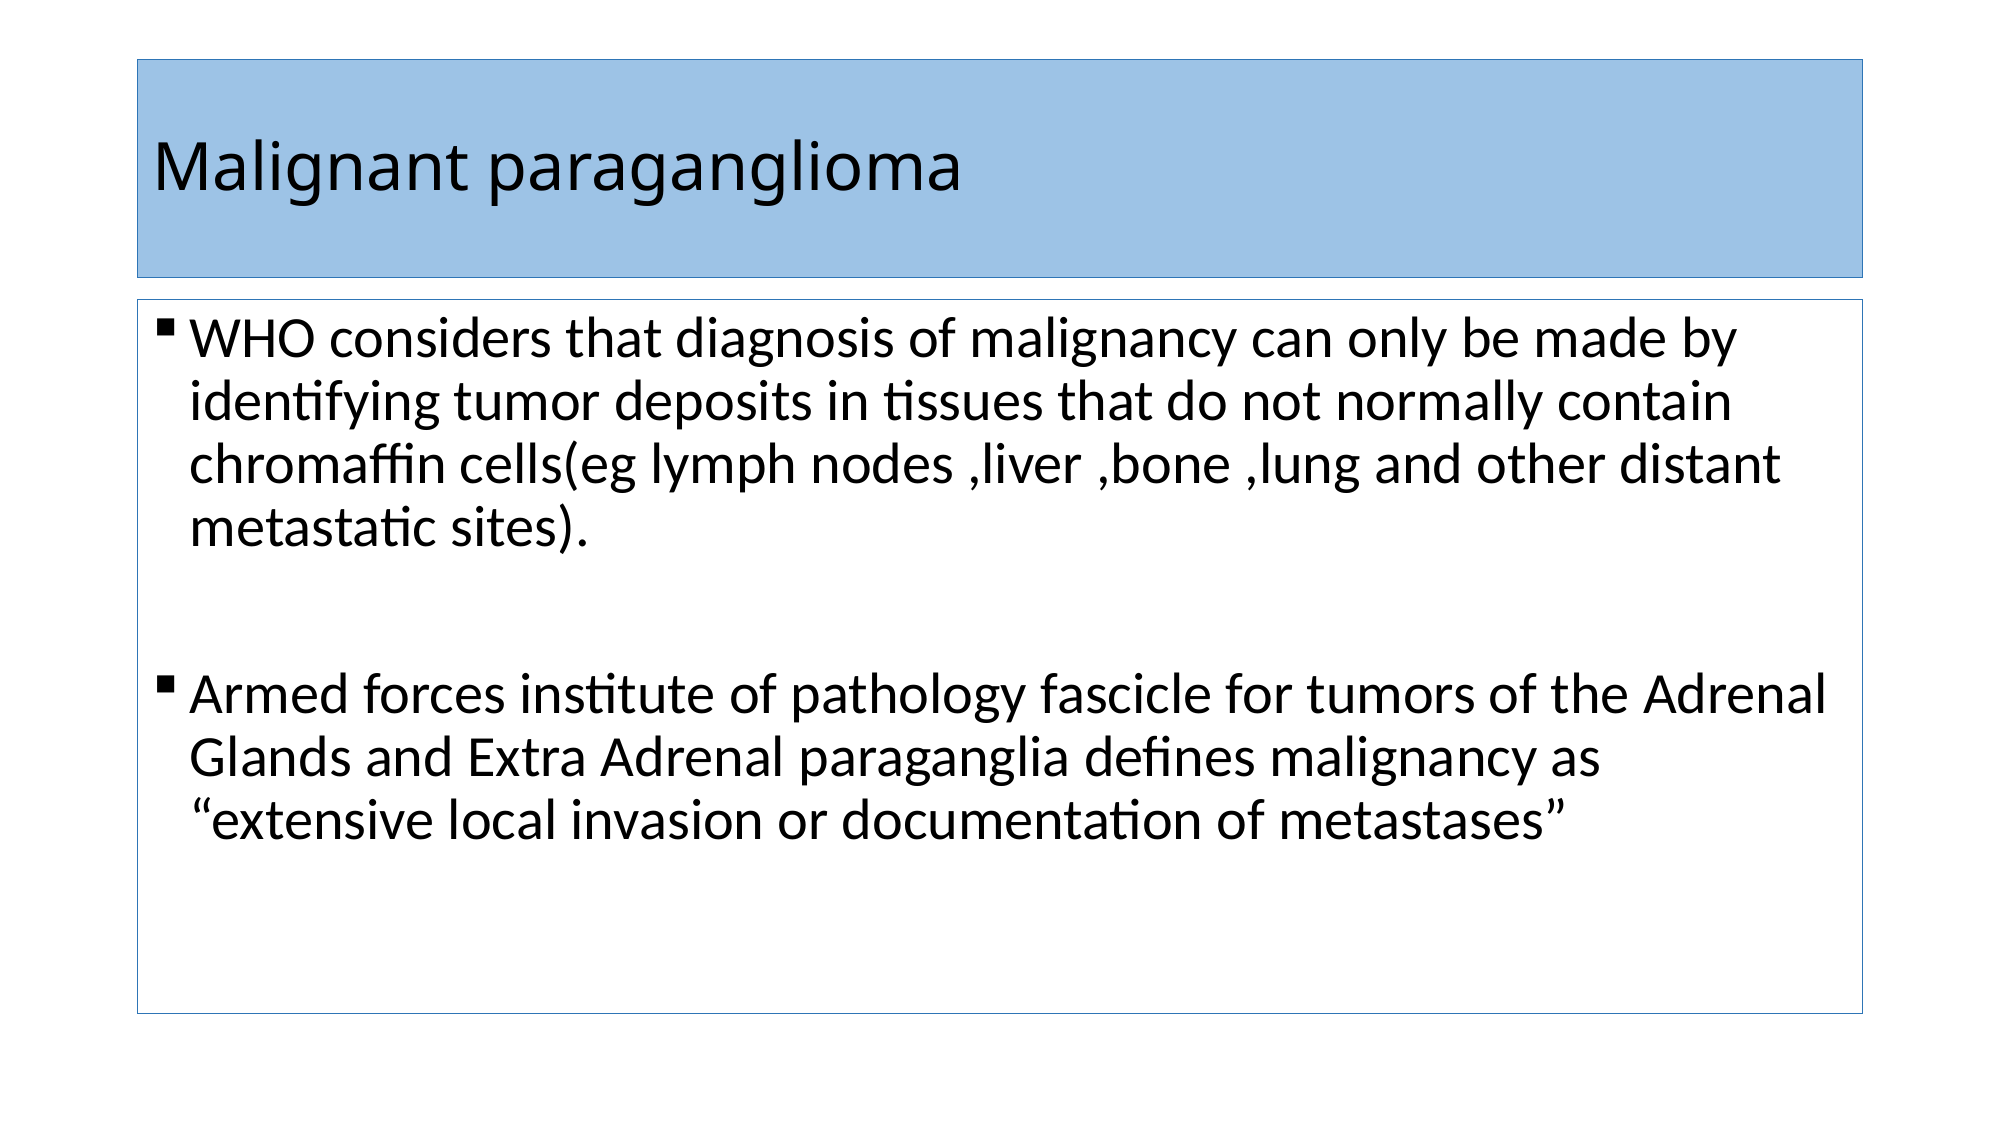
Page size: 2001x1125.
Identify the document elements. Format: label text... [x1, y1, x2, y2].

title Malignant paraganglioma [137, 59, 1863, 278]
list WHO considers that diagnosis of malignancy can only be made by identifying tumor deposits in tissues that do not normally contain chromaffin cells(eg lymph nodes ,liver ,bone ,lung and other distant metastatic sites). Armed forces institute of pathology fascicle for tumors of the Adrenal Glands and Extra Adrenal paraganglia defines malignancy as “extensive local invasion or documentation of metastases” [137, 299, 1863, 1014]
